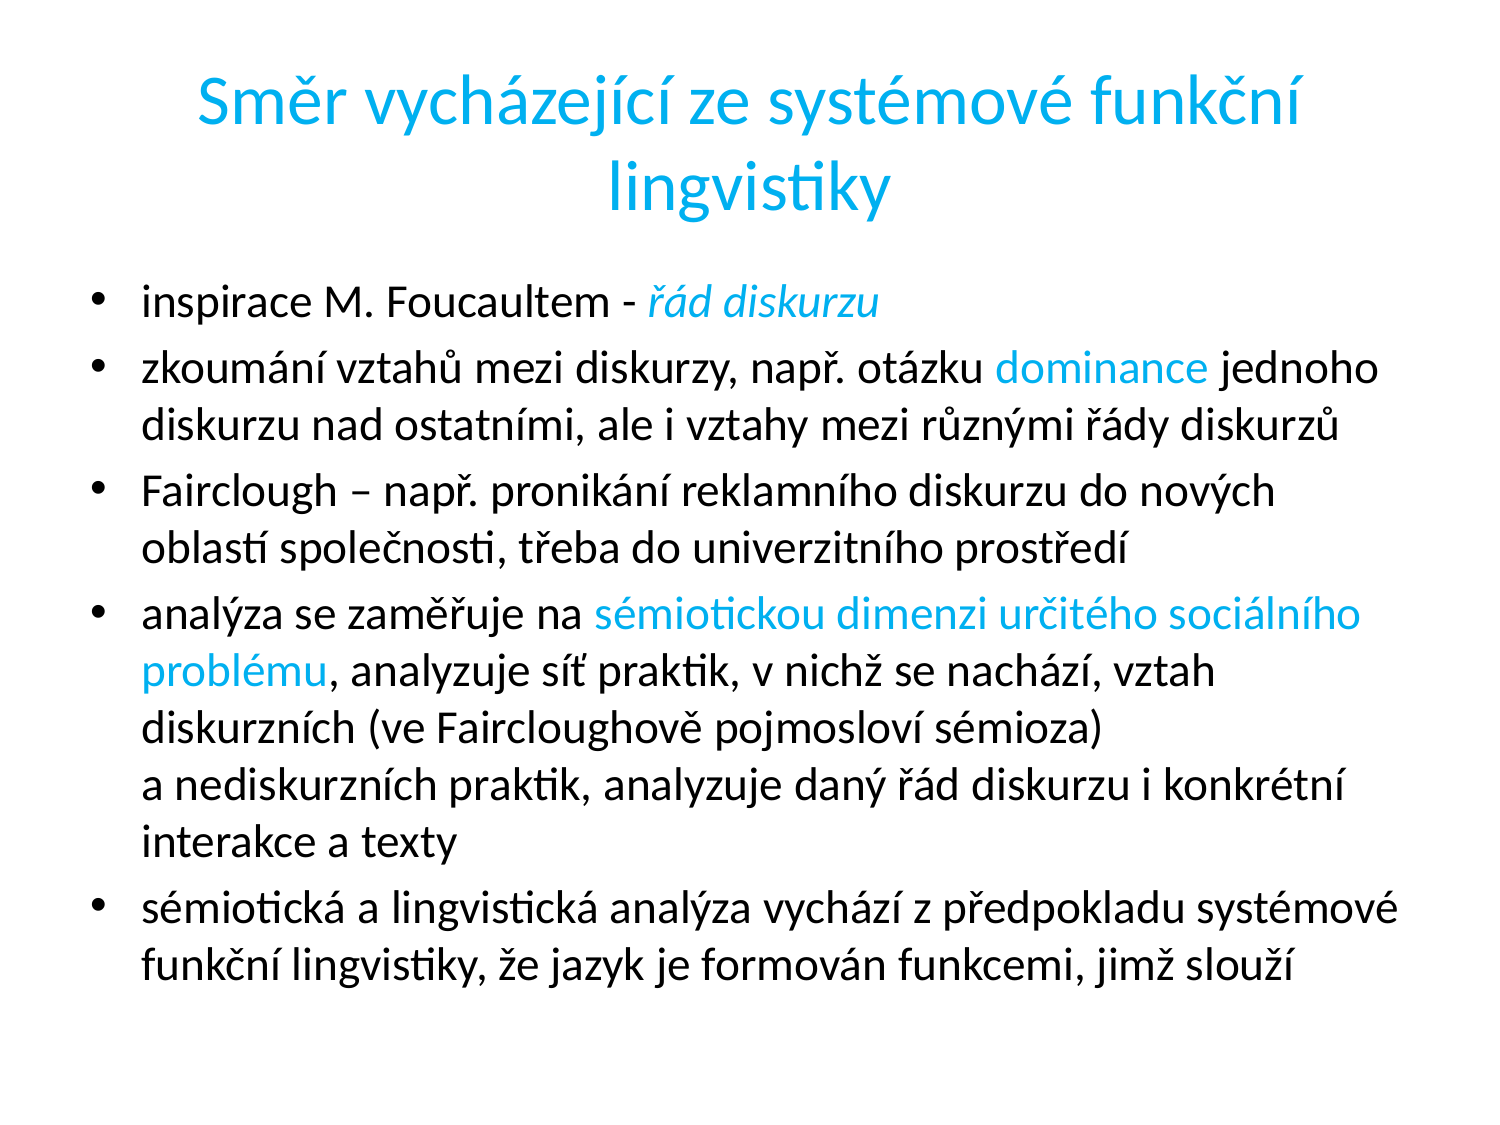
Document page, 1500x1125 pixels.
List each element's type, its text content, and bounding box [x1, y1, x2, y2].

list inspirace M. Foucaultem - řád diskurzu zkoumání vztahů mezi diskurzy, např. otázku dominance jednoho diskurzu nad ostatními, ale i vztahy mezi různými řády diskurzů Fairclough – např. pronikání reklamního diskurzu do nových oblastí společnosti, třeba do univerzitního prostředí analýza se zaměřuje na sémiotickou dimenzi určitého sociálního problému, analyzuje síť praktik, v nichž se nachází, vztah diskurzních (ve Faircloughově pojmosloví sémioza) a nediskurzních praktik, analyzuje daný řád diskurzu i konkrétní interakce a texty sémiotická a lingvistická analýza vychází z předpokladu systémové funkční lingvistiky, že jazyk je formován funkcemi, jimž slouží [75, 262, 1425, 1059]
title Směr vycházející ze systémové funkční lingvistiky [75, 45, 1425, 233]
